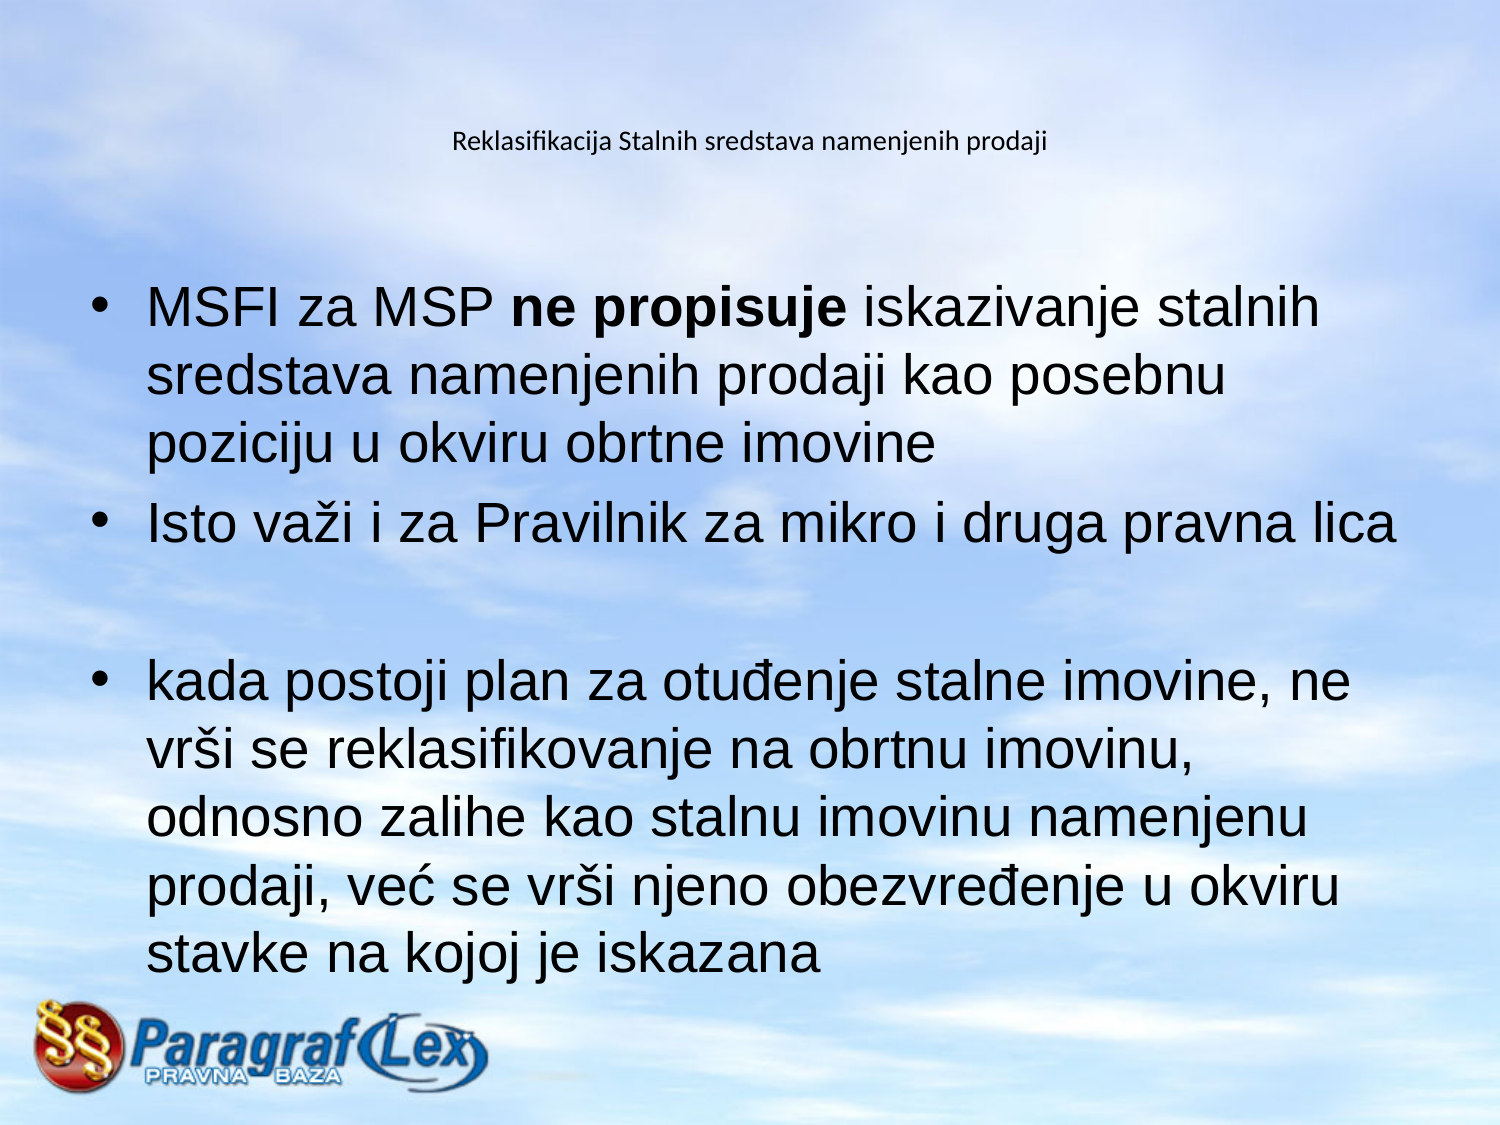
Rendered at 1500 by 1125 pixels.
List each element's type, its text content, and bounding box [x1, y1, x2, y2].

title Reklasifikacija Stalnih sredstava namenjenih prodaji [75, 45, 1425, 233]
list MSFI za MSP ne propisuje iskazivanje stalnih sredstava namenjenih prodaji kao posebnu poziciju u okviru obrtne imovine Isto važi i za Pravilnik za mikro i druga pravna lica kada postoji plan za otuđenje stalne imovine, ne vrši se reklasifikovanje na obrtnu imovinu, odnosno zalihe kao stalnu imovinu namenjenu prodaji, već se vrši njeno obezvređenje u okviru stavke na kojoj je iskazana [75, 262, 1425, 1005]
picture [0, 0, 1500, 1125]
